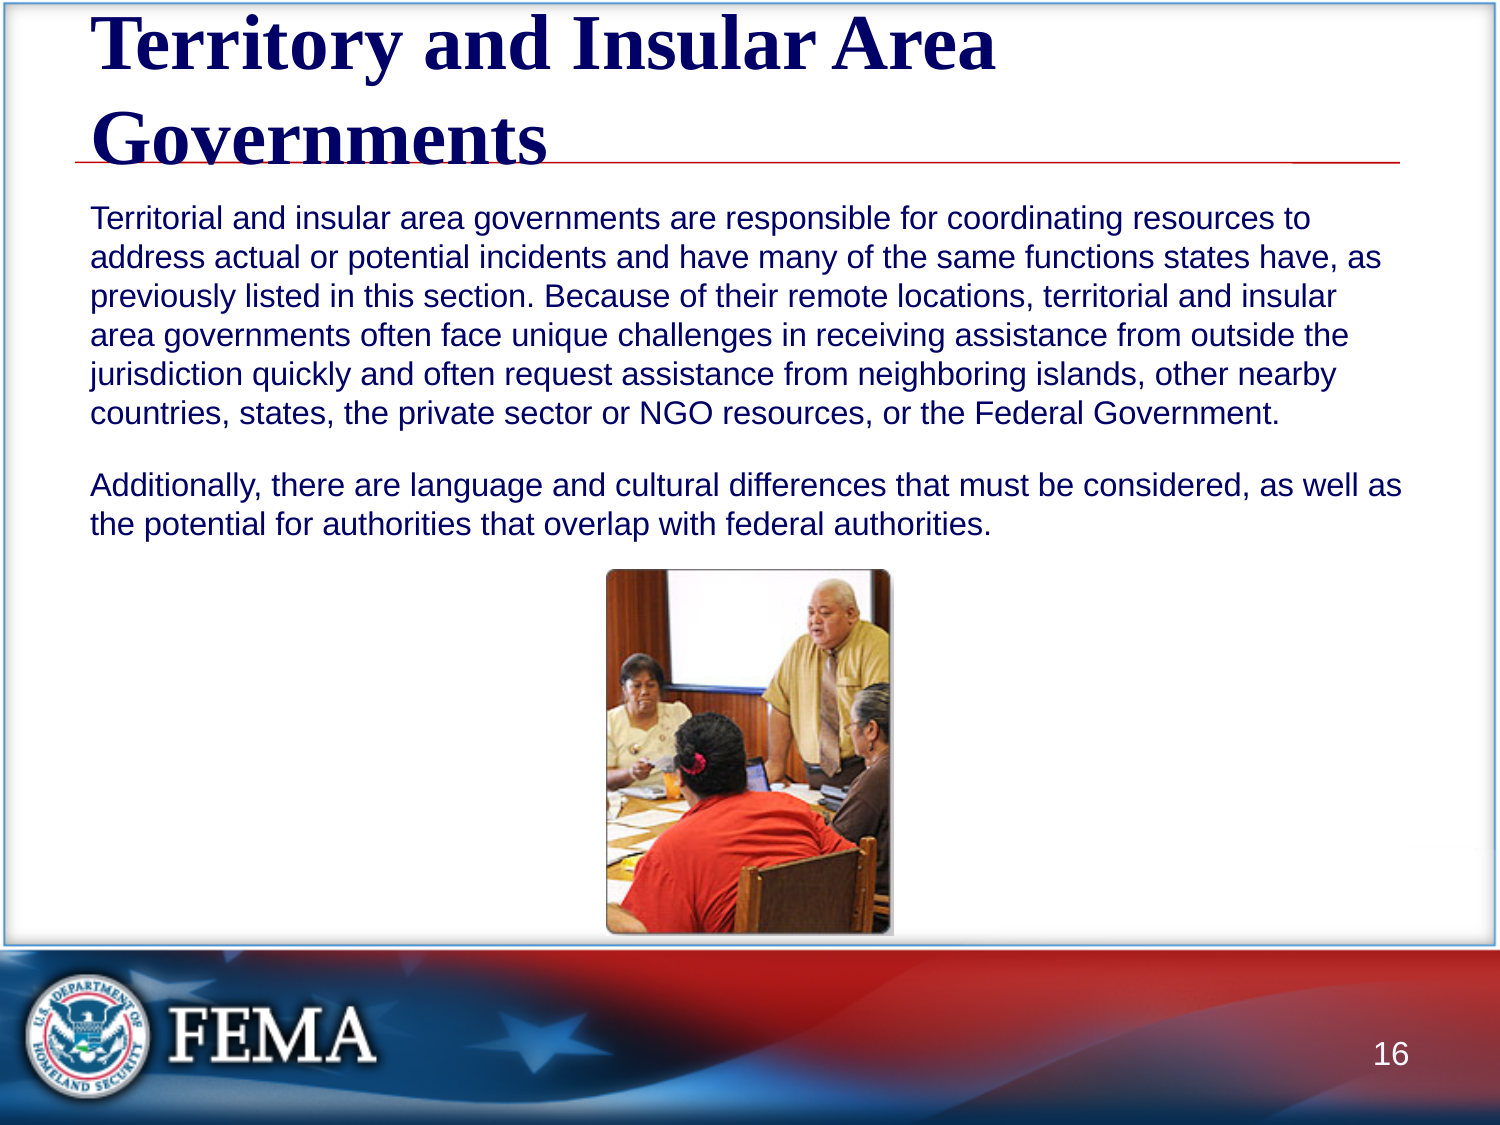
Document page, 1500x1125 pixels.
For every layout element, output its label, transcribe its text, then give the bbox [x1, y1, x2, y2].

slide_number 16 [1074, 1024, 1425, 1103]
title Territory and Insular Area Governments [75, 32, 1425, 138]
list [606, 569, 894, 937]
list Territorial and insular area governments are responsible for coordinating resources to address actual or potential incidents and have many of the same functions states have, as previously listed in this section. Because of their remote locations, territorial and insular area governments often face unique challenges in receiving assistance from outside the jurisdiction quickly and often request assistance from neighboring islands, other nearby countries, states, the private sector or NGO resources, or the Federal Government. Additionally, there are language and cultural differences that must be considered, as well as the potential for authorities that overlap with federal authorities. [75, 189, 1425, 563]
picture [0, 0, 1500, 1125]
